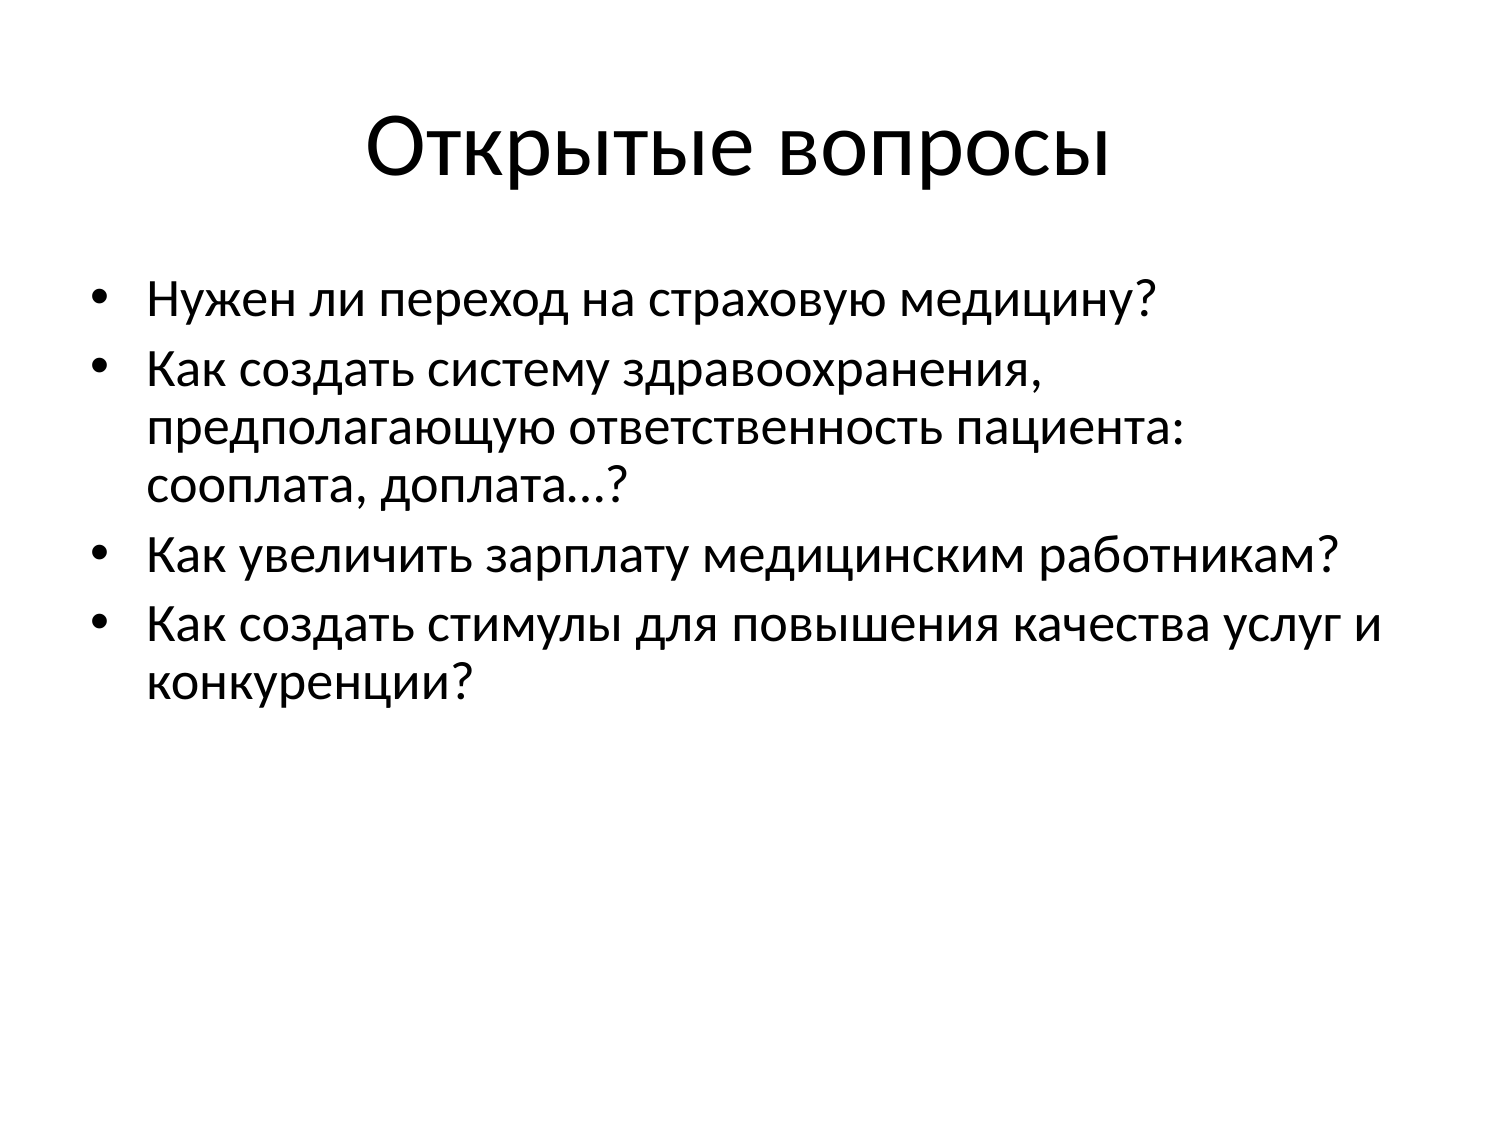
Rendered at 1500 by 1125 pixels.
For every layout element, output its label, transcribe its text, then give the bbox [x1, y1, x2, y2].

title Открытые вопросы [75, 45, 1425, 233]
list Нужен ли переход на страховую медицину? Как создать систему здравоохранения, предполагающую ответственность пациента: сооплата, доплата…? Как увеличить зарплату медицинским работникам? Как создать стимулы для повышения качества услуг и конкуренции? [75, 262, 1425, 1005]
